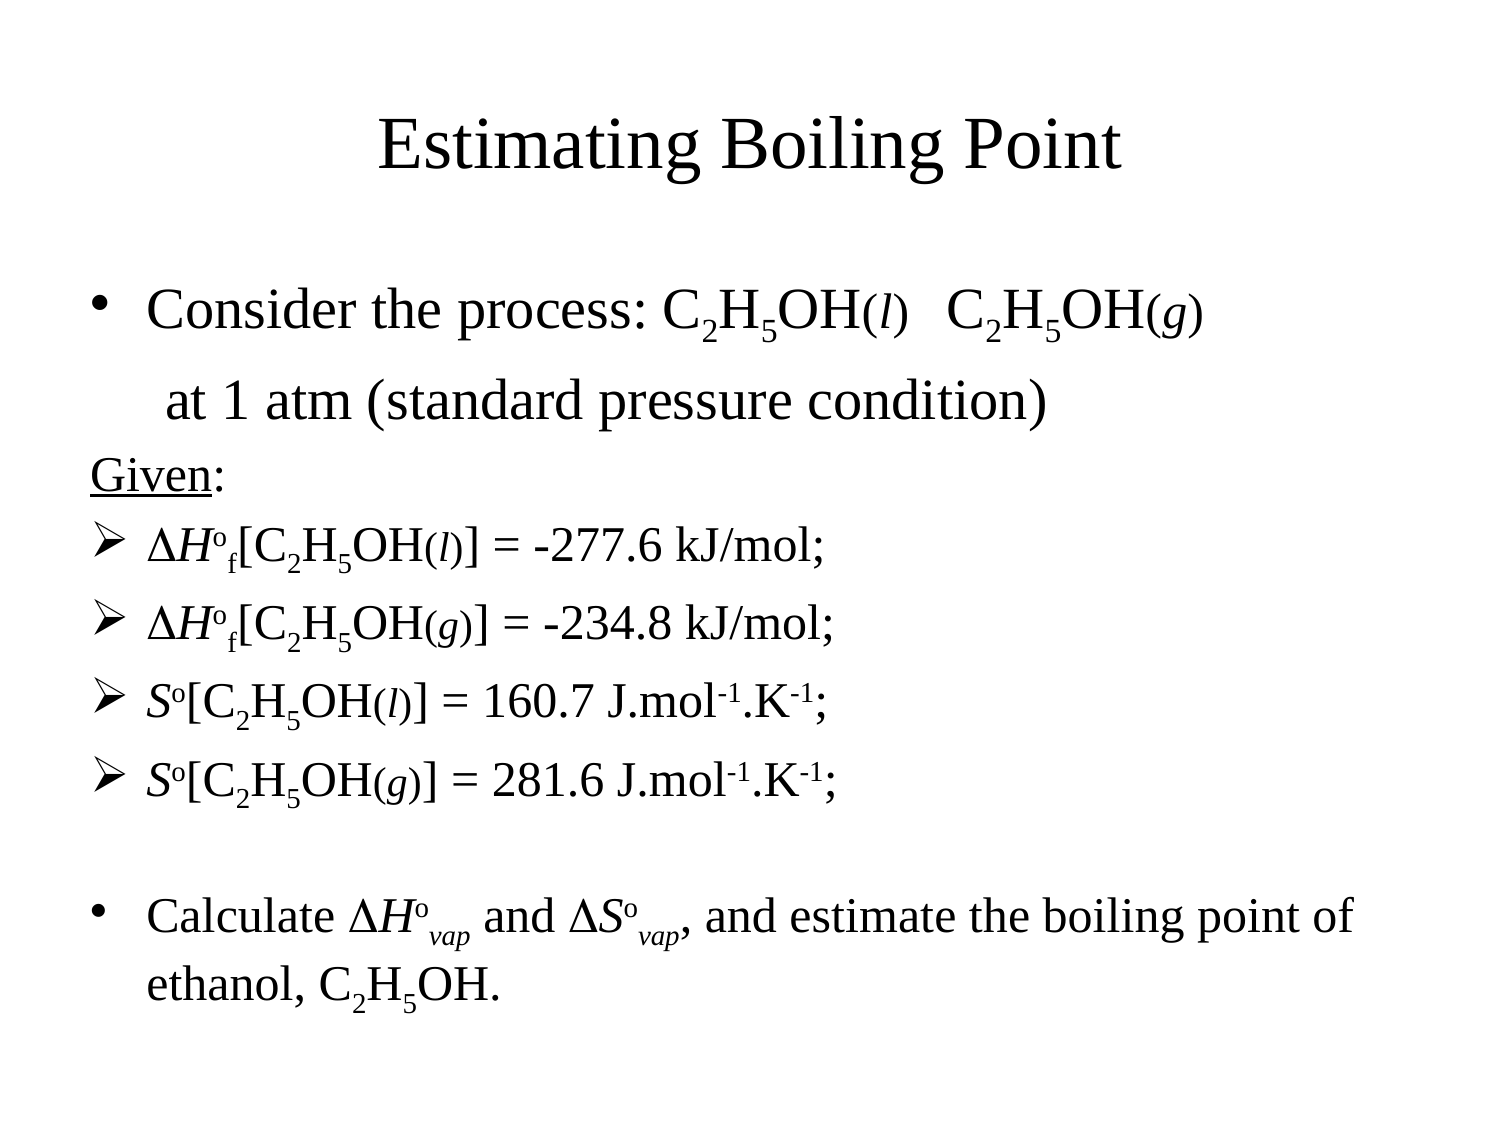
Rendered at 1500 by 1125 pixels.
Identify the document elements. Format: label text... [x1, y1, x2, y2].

title Estimating Boiling Point [75, 45, 1425, 233]
